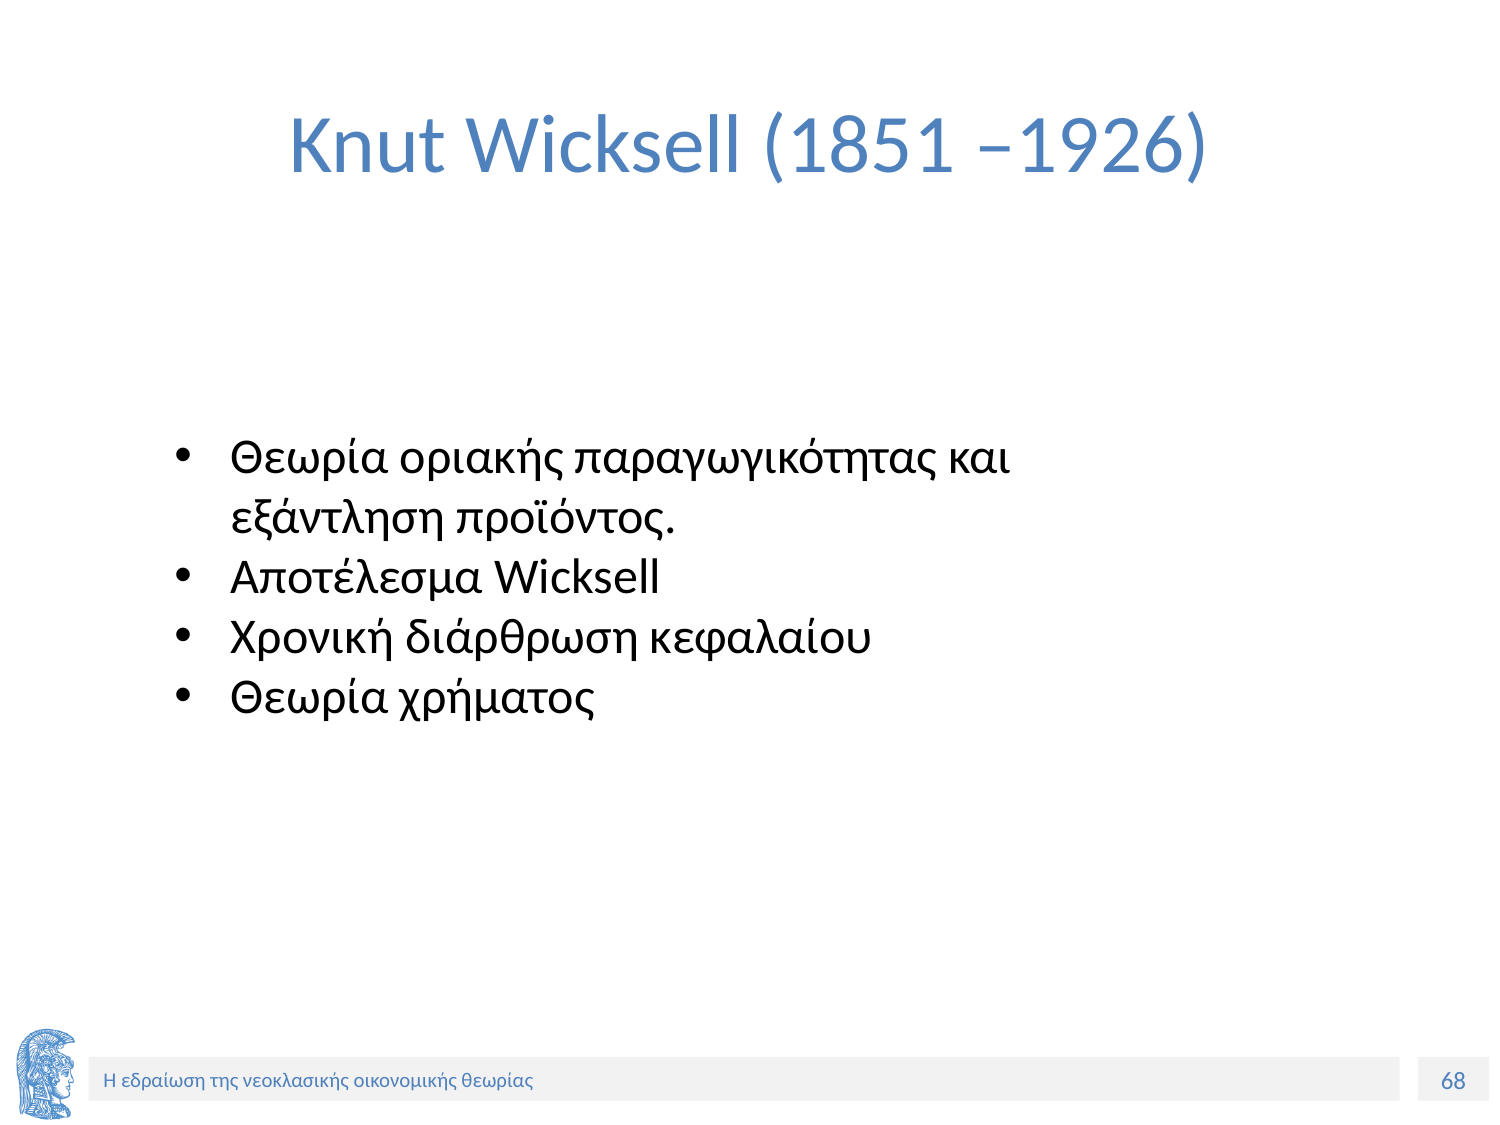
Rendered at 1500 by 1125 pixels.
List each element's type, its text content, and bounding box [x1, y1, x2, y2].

title Knut Wicksell (1851 –1926) [75, 45, 1425, 233]
picture [9, 1025, 81, 1120]
text_box Θεωρία οριακής παραγωγικότητας και εξάντληση προϊόντος. Αποτέλεσμα Wicksell Χρονική διάρθρωση κεφαλαίου Θεωρία χρήματος [159, 314, 1117, 894]
